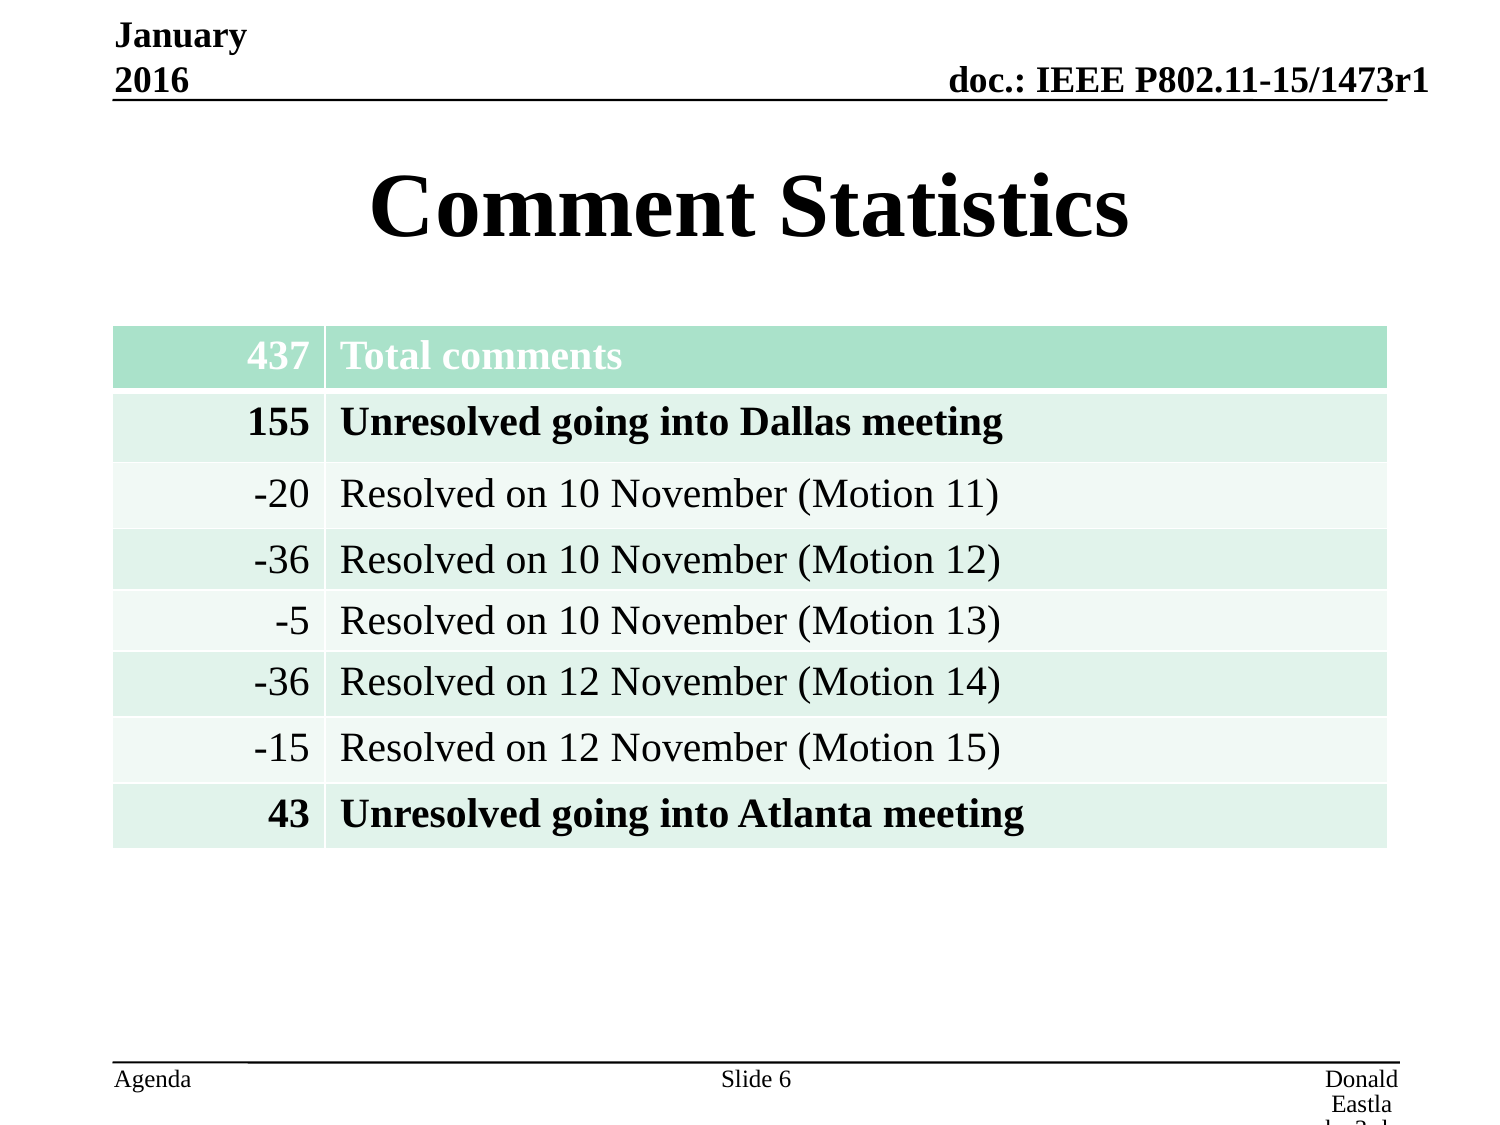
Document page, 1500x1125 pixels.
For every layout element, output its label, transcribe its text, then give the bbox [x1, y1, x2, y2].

table_cell Unresolved going into Atlanta meeting [326, 784, 1387, 848]
table_cell -36 [113, 529, 324, 589]
footer Donald Eastlake 3rd, Huawei Technologies [1325, 1062, 1402, 1093]
table_cell -20 [113, 463, 324, 528]
table_cell Resolved on 10 November (Motion 13) [326, 591, 1387, 650]
table_cell -36 [113, 652, 324, 716]
table_header 437 [113, 326, 324, 388]
table_cell Resolved on 10 November (Motion 11) [326, 463, 1387, 528]
table_cell -5 [113, 591, 324, 650]
table_cell Resolved on 10 November (Motion 12) [326, 529, 1387, 589]
table_cell Unresolved going into Dallas meeting [326, 394, 1387, 462]
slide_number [114, 54, 290, 100]
table_header Total comments [326, 326, 1387, 388]
title Comment Statistics [112, 112, 1388, 288]
table_cell -15 [113, 718, 324, 782]
table_cell 155 [113, 394, 324, 462]
slide_number Slide 6 [712, 1062, 800, 1093]
table_cell Resolved on 12 November (Motion 15) [326, 718, 1387, 782]
table_cell 43 [113, 784, 324, 848]
table_cell Resolved on 12 November (Motion 14) [326, 652, 1387, 716]
